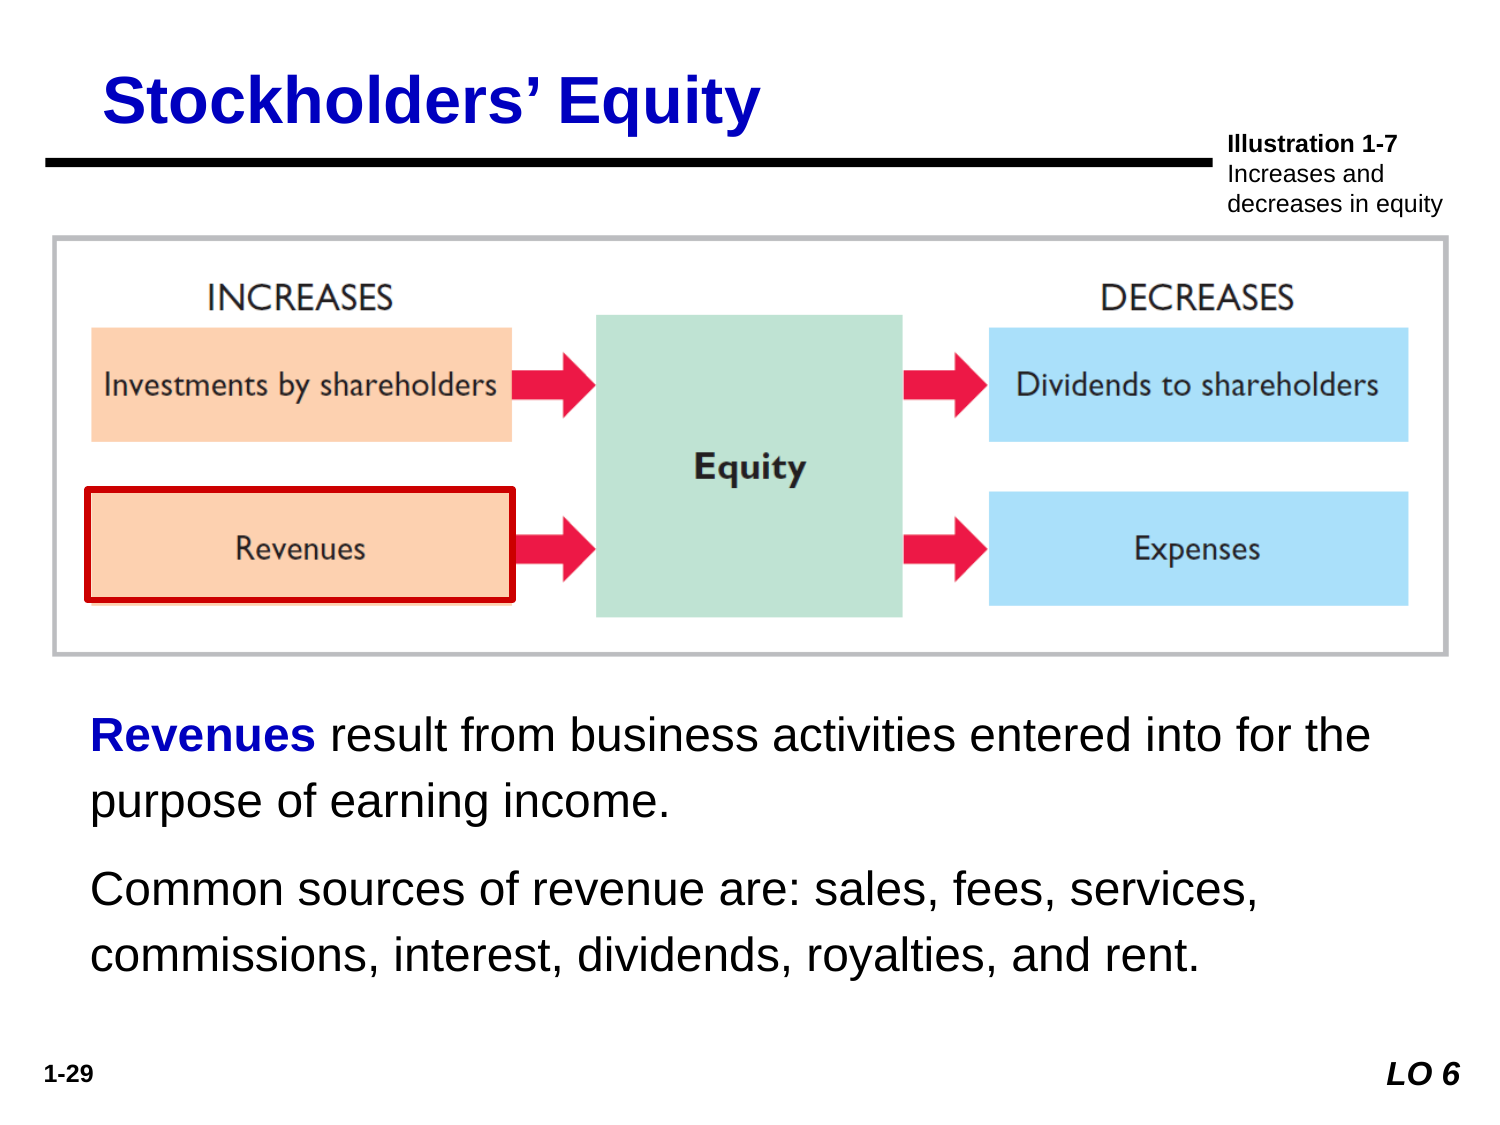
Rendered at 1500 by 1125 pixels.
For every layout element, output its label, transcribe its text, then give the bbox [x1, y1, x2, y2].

picture [49, 233, 1451, 660]
text_box LO 6 [1350, 1044, 1475, 1100]
text_box Revenues result from business activities entered into for the purpose of earning income. Common sources of revenue are: sales, fees, services, commissions, interest, dividends, royalties, and rent. [74, 687, 1488, 988]
text_box Illustration 1-7 Increases and decreases in equity [1212, 120, 1463, 226]
text_box Stockholders’ Equity [87, 50, 1413, 142]
